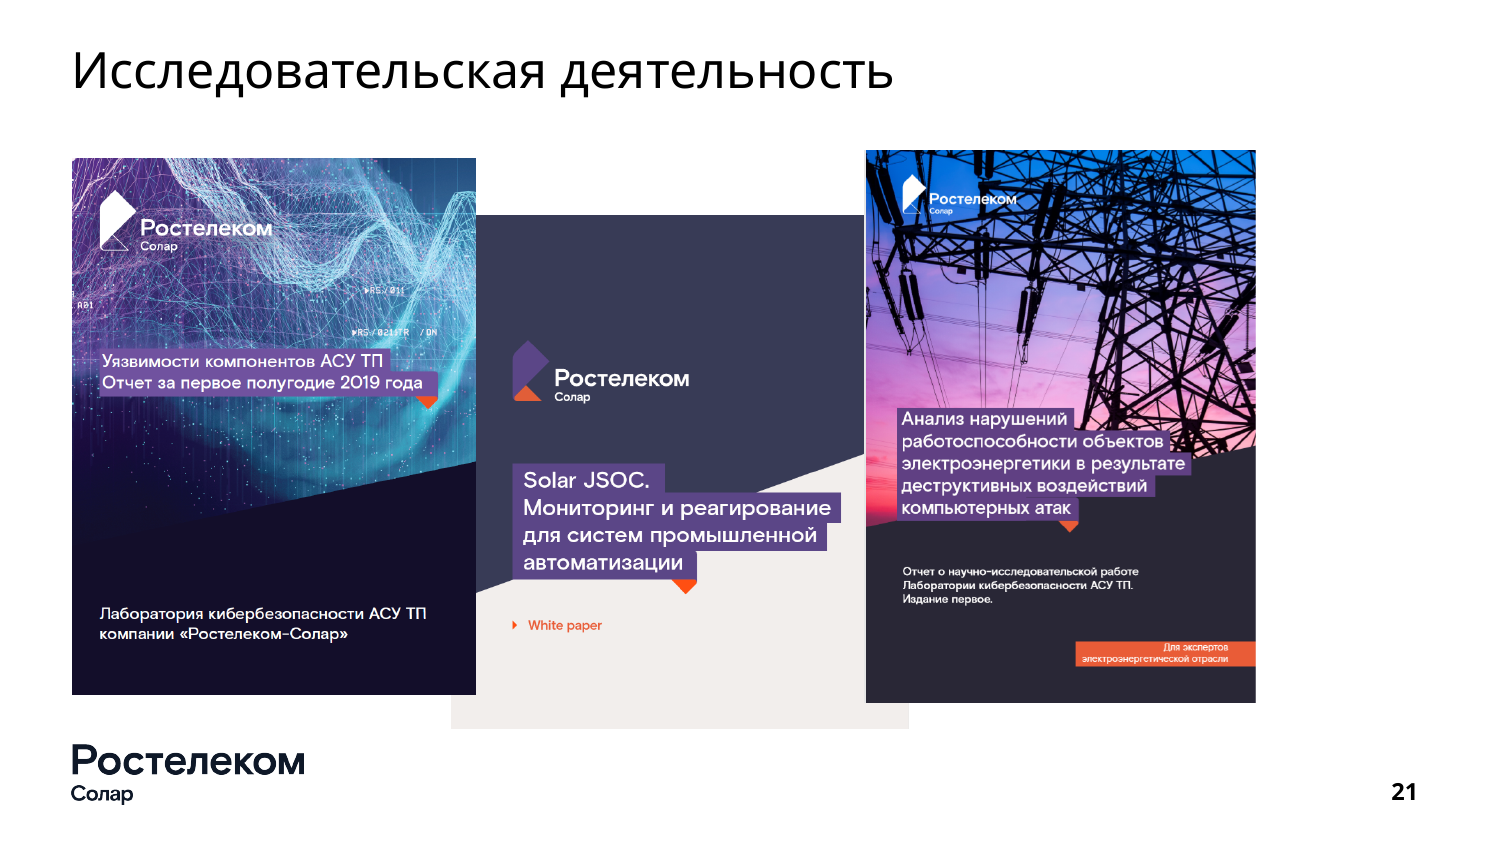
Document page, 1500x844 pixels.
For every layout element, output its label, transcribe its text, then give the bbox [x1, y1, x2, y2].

picture [72, 150, 1256, 730]
title Исследовательская деятельность [71, 37, 1420, 109]
picture [71, 744, 304, 805]
